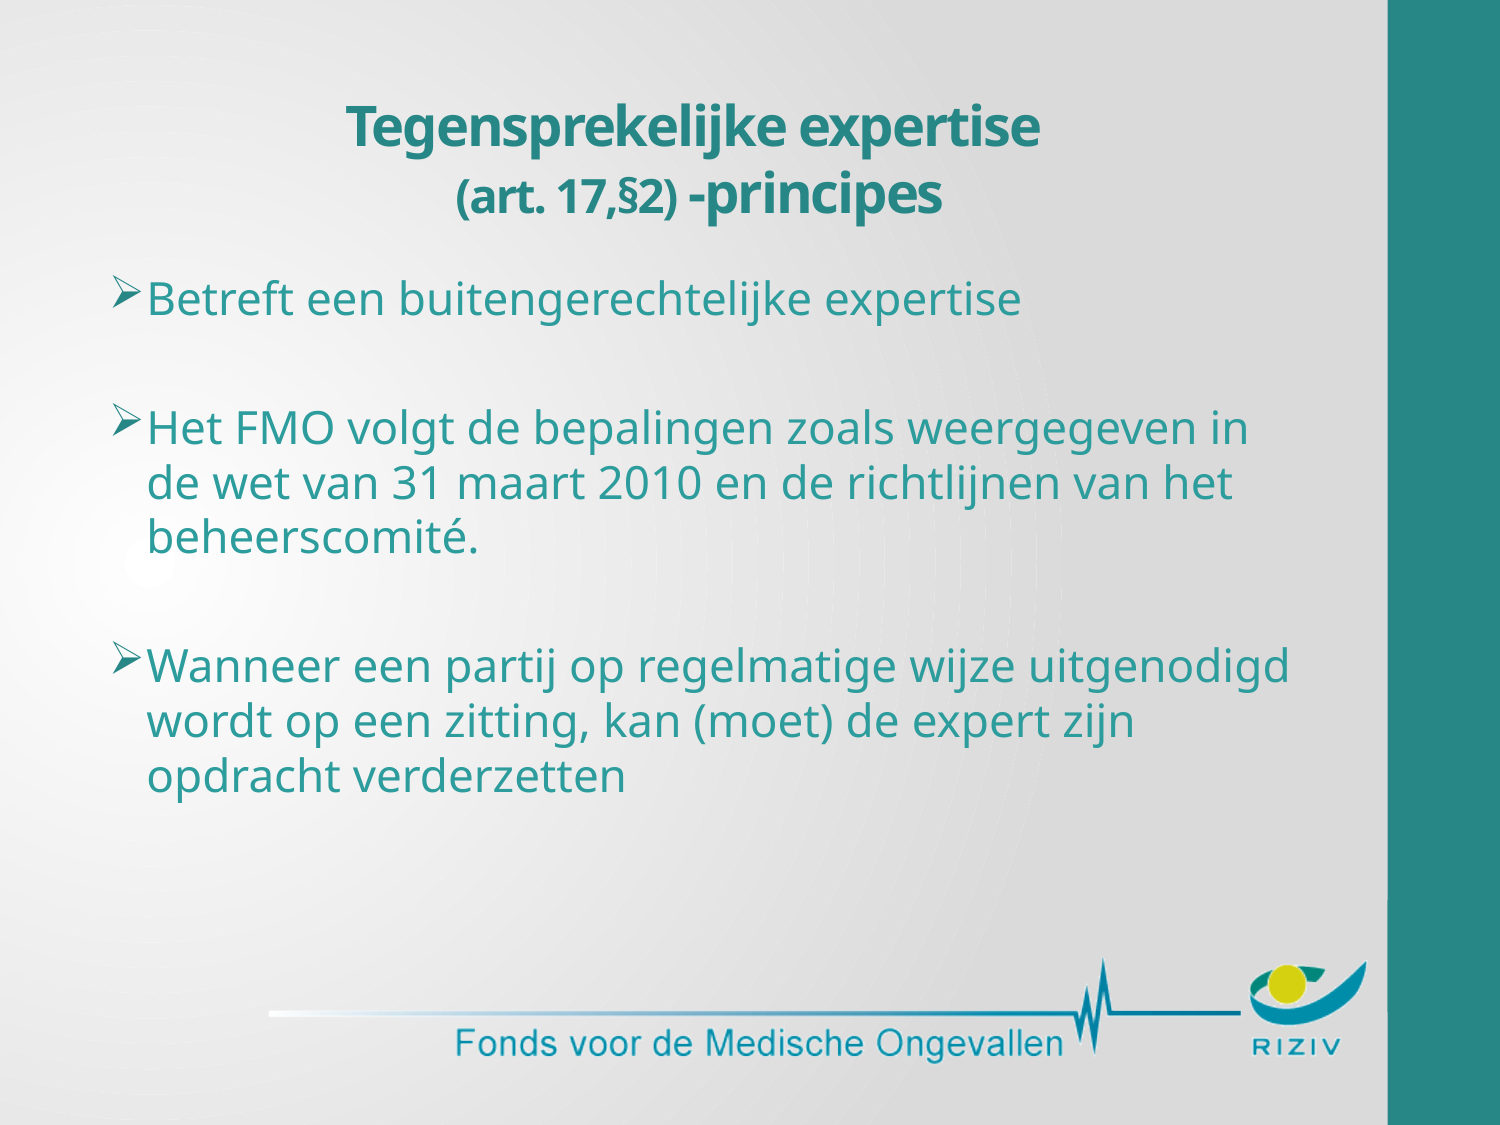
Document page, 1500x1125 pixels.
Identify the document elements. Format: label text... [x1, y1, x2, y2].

list Betreft een buitengerechtelijke expertise Het FMO volgt de bepalingen zoals weergegeven in de wet van 31 maart 2010 en de richtlijnen van het beheerscomité. Wanneer een partij op regelmatige wijze uitgenodigd wordt op een zitting, kan (moet) de expert zijn opdracht verderzetten [75, 262, 1325, 1050]
title Tegensprekelijke expertise (art. 17,§2) -principes [75, 45, 1325, 233]
picture [230, 899, 1382, 1107]
